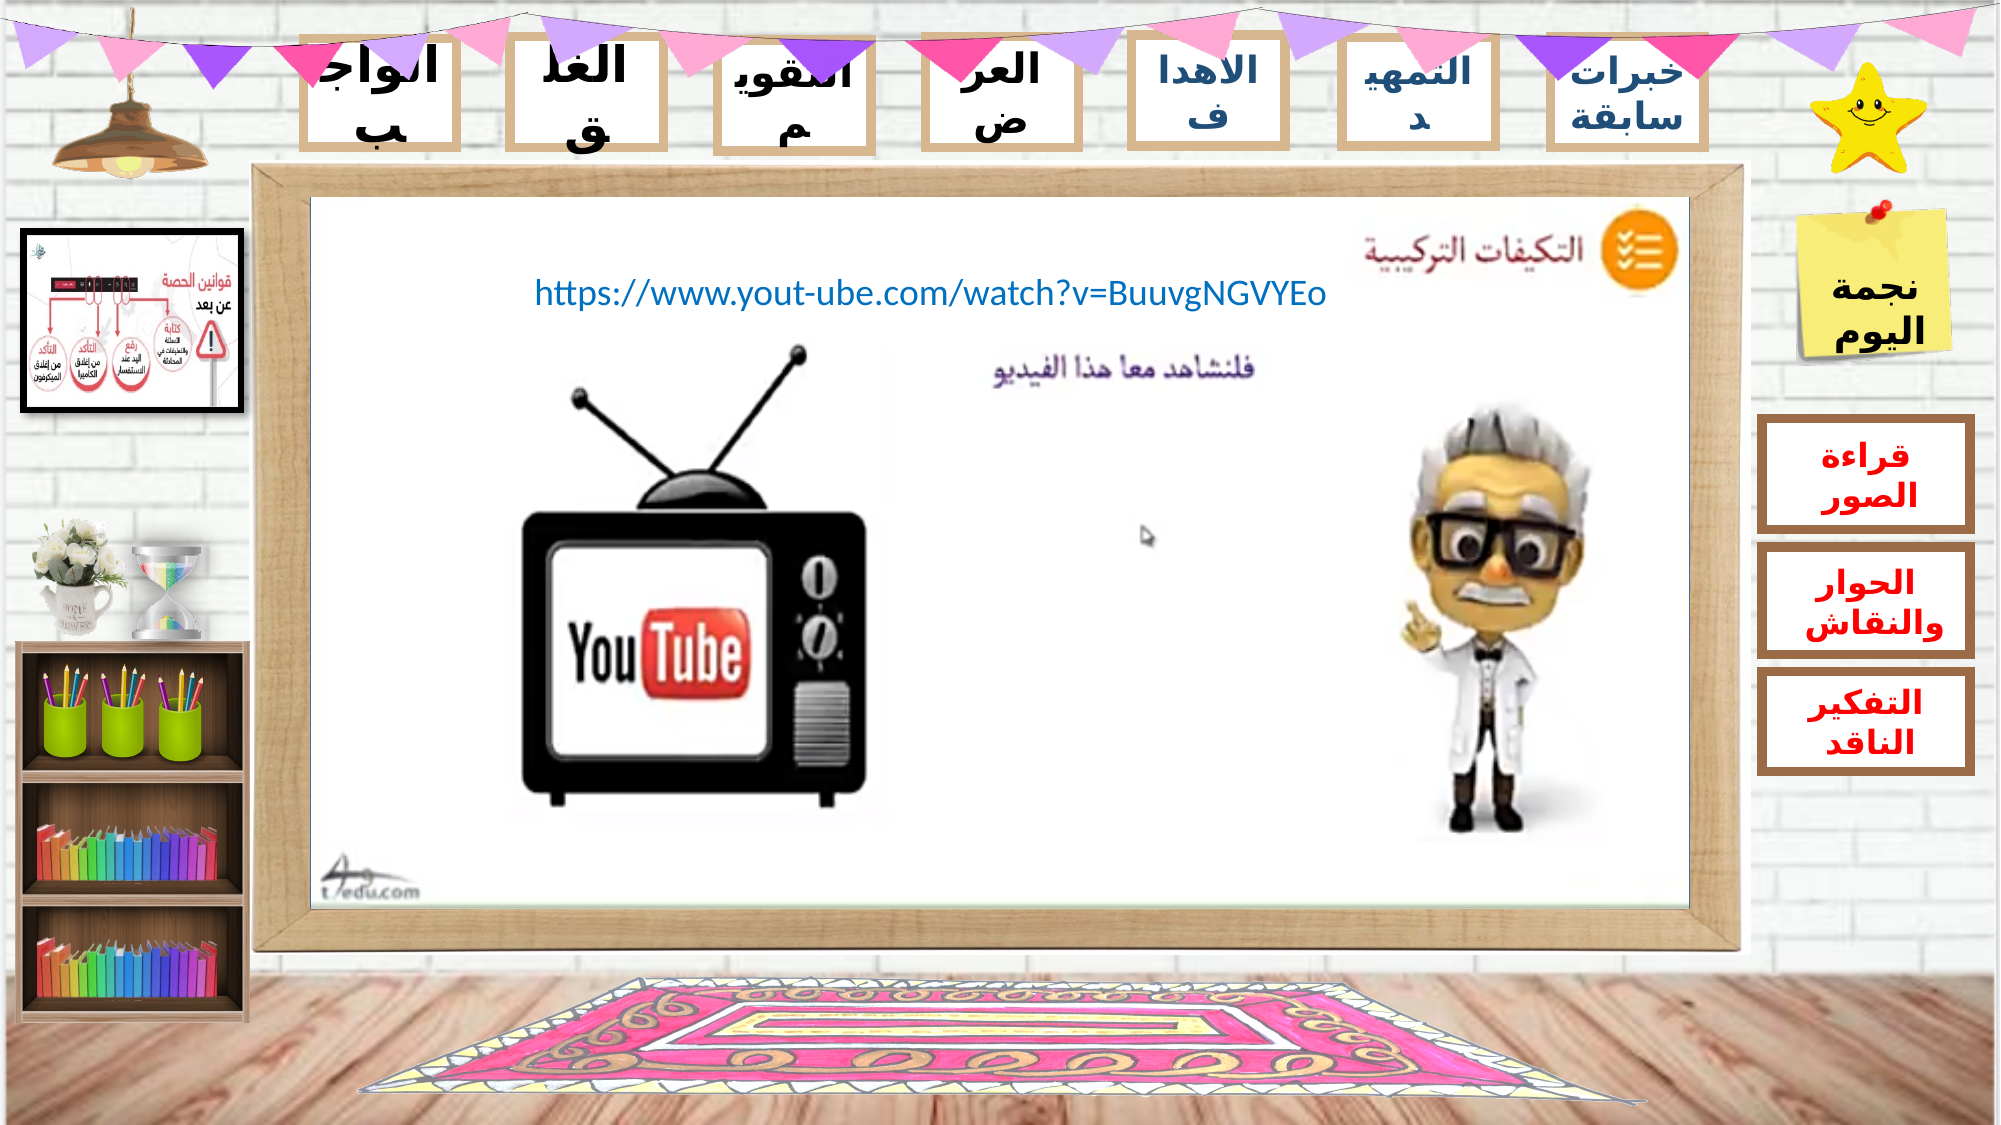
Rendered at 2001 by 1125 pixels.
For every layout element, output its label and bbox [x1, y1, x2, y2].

text_box [1762, 418, 1971, 772]
picture [0, 0, 2000, 1125]
